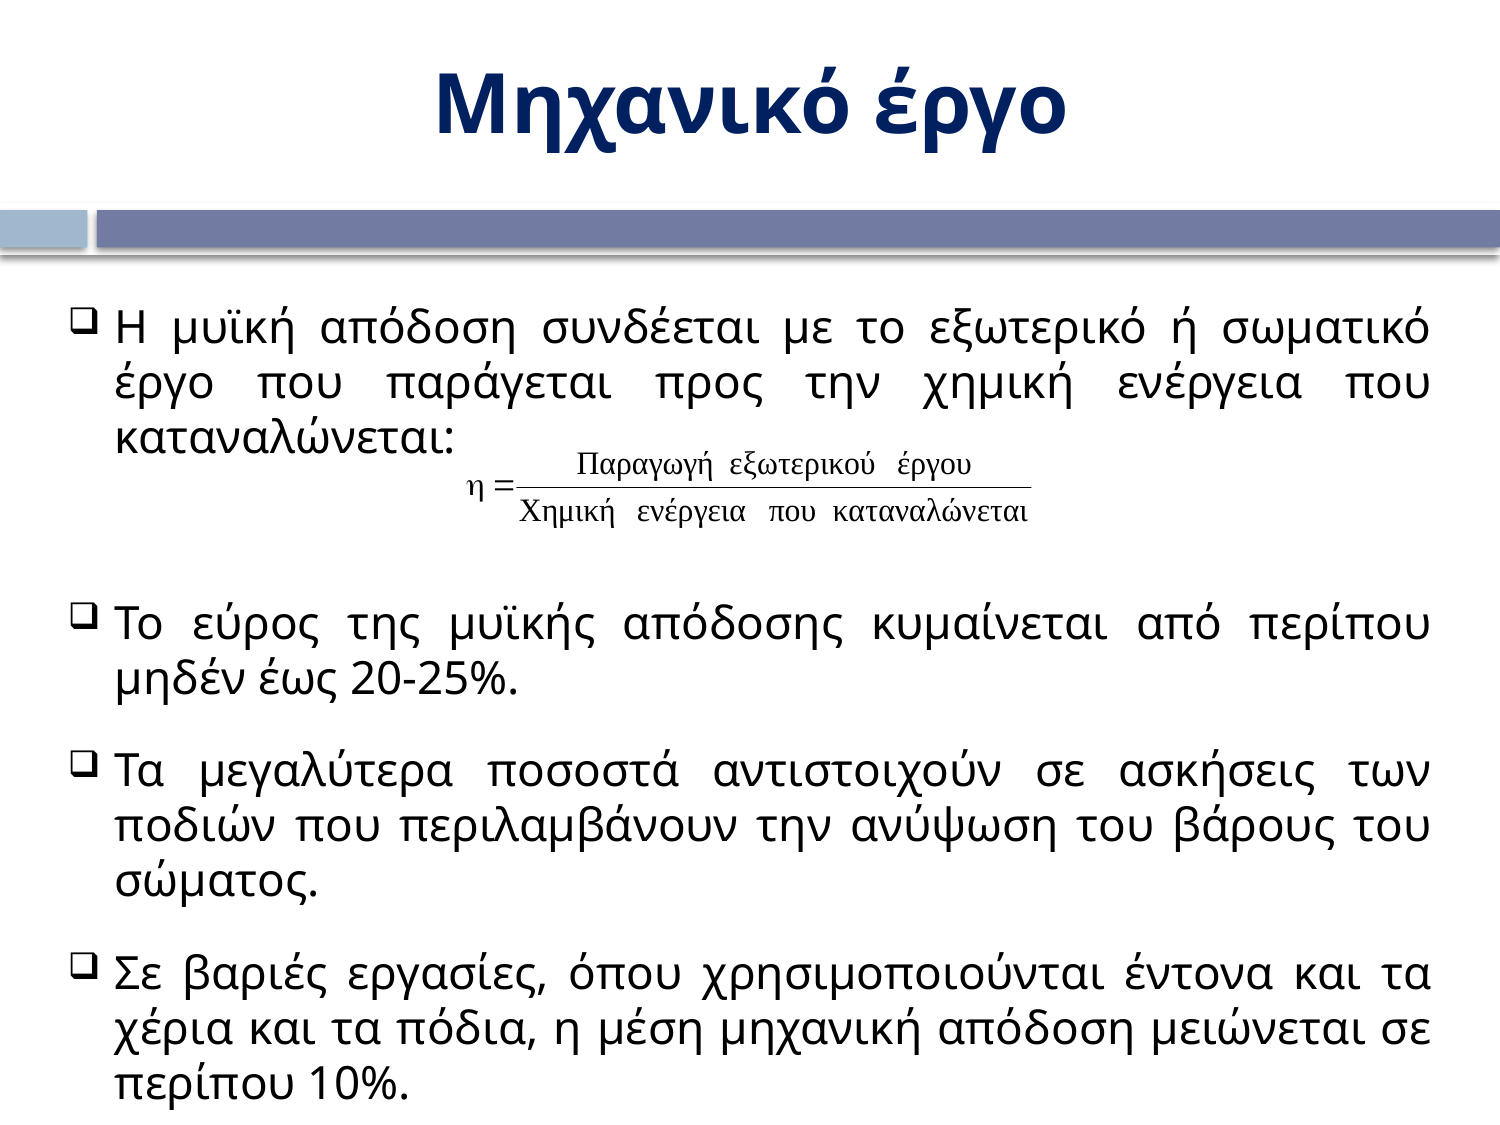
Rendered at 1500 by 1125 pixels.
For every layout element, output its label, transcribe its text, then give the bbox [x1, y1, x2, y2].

text_box Η μυϊκή απόδοση συνδέεται με το εξωτερικό ή σωματικό έργο που παράγεται προς την χημική ενέργεια που καταναλώνεται: [53, 290, 1447, 471]
text_box Το εύρος της μυϊκής απόδοσης κυμαίνεται από περίπου μηδέν έως 20-25%. Τα μεγαλύτερα ποσοστά αντιστοιχούν σε ασκήσεις των ποδιών που περιλαμβάνουν την ανύψωση του βάρους του σώματος. Σε βαριές εργασίες, όπου χρησιμοποιούνται έντονα και τα χέρια και τα πόδια, η μέση μηχανική απόδοση μειώνεται σε περίπου 10%. [53, 586, 1447, 1116]
text_box Μηχανικό έργο [0, 42, 1500, 218]
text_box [461, 443, 1038, 537]
